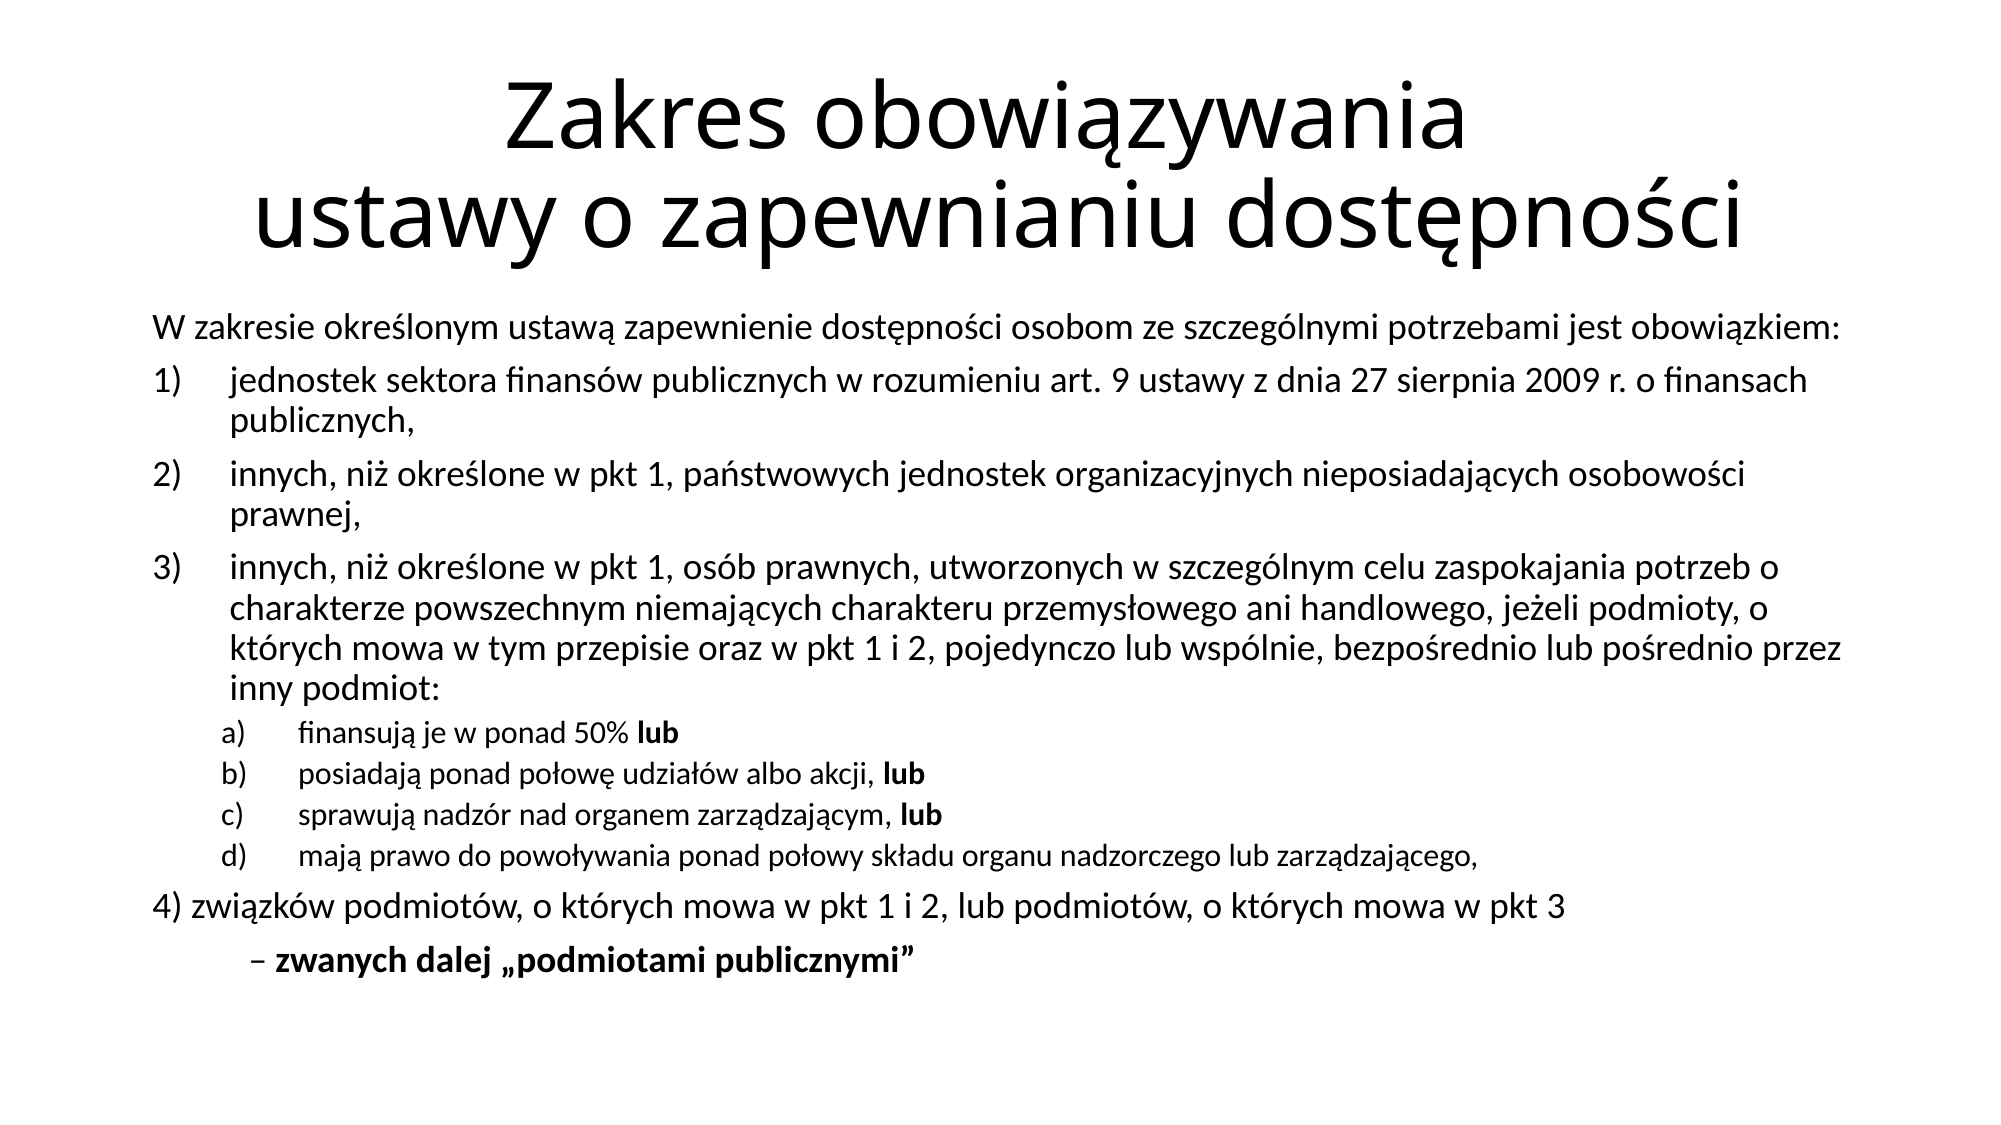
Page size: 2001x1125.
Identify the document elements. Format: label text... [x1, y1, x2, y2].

list W zakresie określonym ustawą zapewnienie dostępności osobom ze szczególnymi potrzebami jest obowiązkiem: jednostek sektora finansów publicznych w rozumieniu art. 9 ustawy z dnia 27 sierpnia 2009 r. o finansach publicznych, innych, niż określone w pkt 1, państwowych jednostek organizacyjnych nieposiadających osobowości prawnej, innych, niż określone w pkt 1, osób prawnych, utworzonych w szczególnym celu zaspokajania potrzeb o charakterze powszechnym niemających charakteru przemysłowego ani handlowego, jeżeli podmioty, o których mowa w tym przepisie oraz w pkt 1 i 2, pojedynczo lub wspólnie, bezpośrednio lub pośrednio przez inny podmiot: finansują je w ponad 50% lub posiadają ponad połowę udziałów albo akcji, lub sprawują nadzór nad organem zarządzającym, lub mają prawo do powoływania ponad połowy składu organu nadzorczego lub zarządzającego, 4) związków podmiotów, o których mowa w pkt 1 i 2, lub podmiotów, o których mowa w pkt 3 – zwanych dalej „podmiotami publicznymi” [137, 299, 1863, 1014]
title Zakres obowiązywania ustawy o zapewnianiu dostępności [137, 59, 1863, 278]
